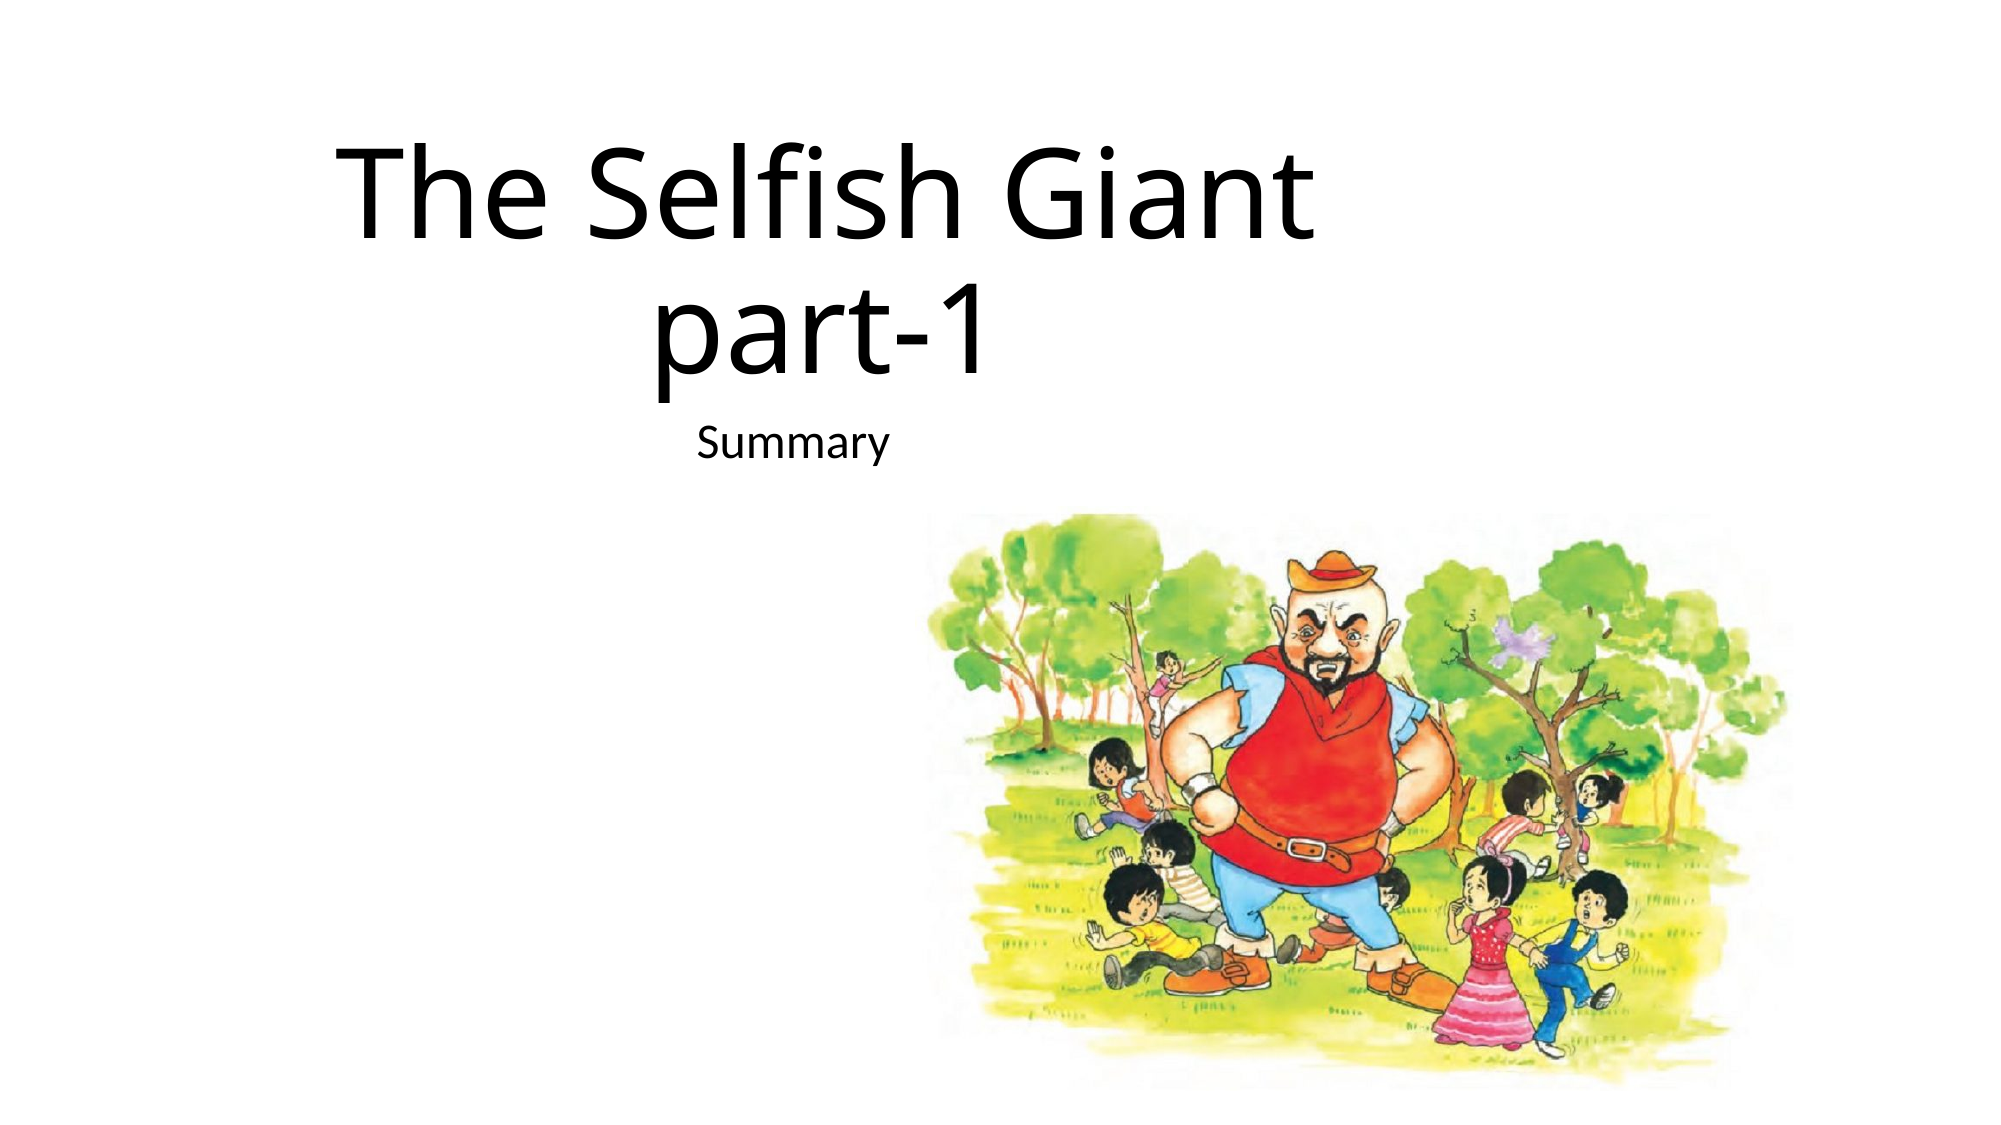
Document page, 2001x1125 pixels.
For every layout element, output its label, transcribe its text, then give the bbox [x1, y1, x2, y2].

title The Selfish Giant part-1 [190, 153, 1462, 408]
subtitle Summary [43, 408, 1544, 680]
picture [915, 506, 1800, 1091]
